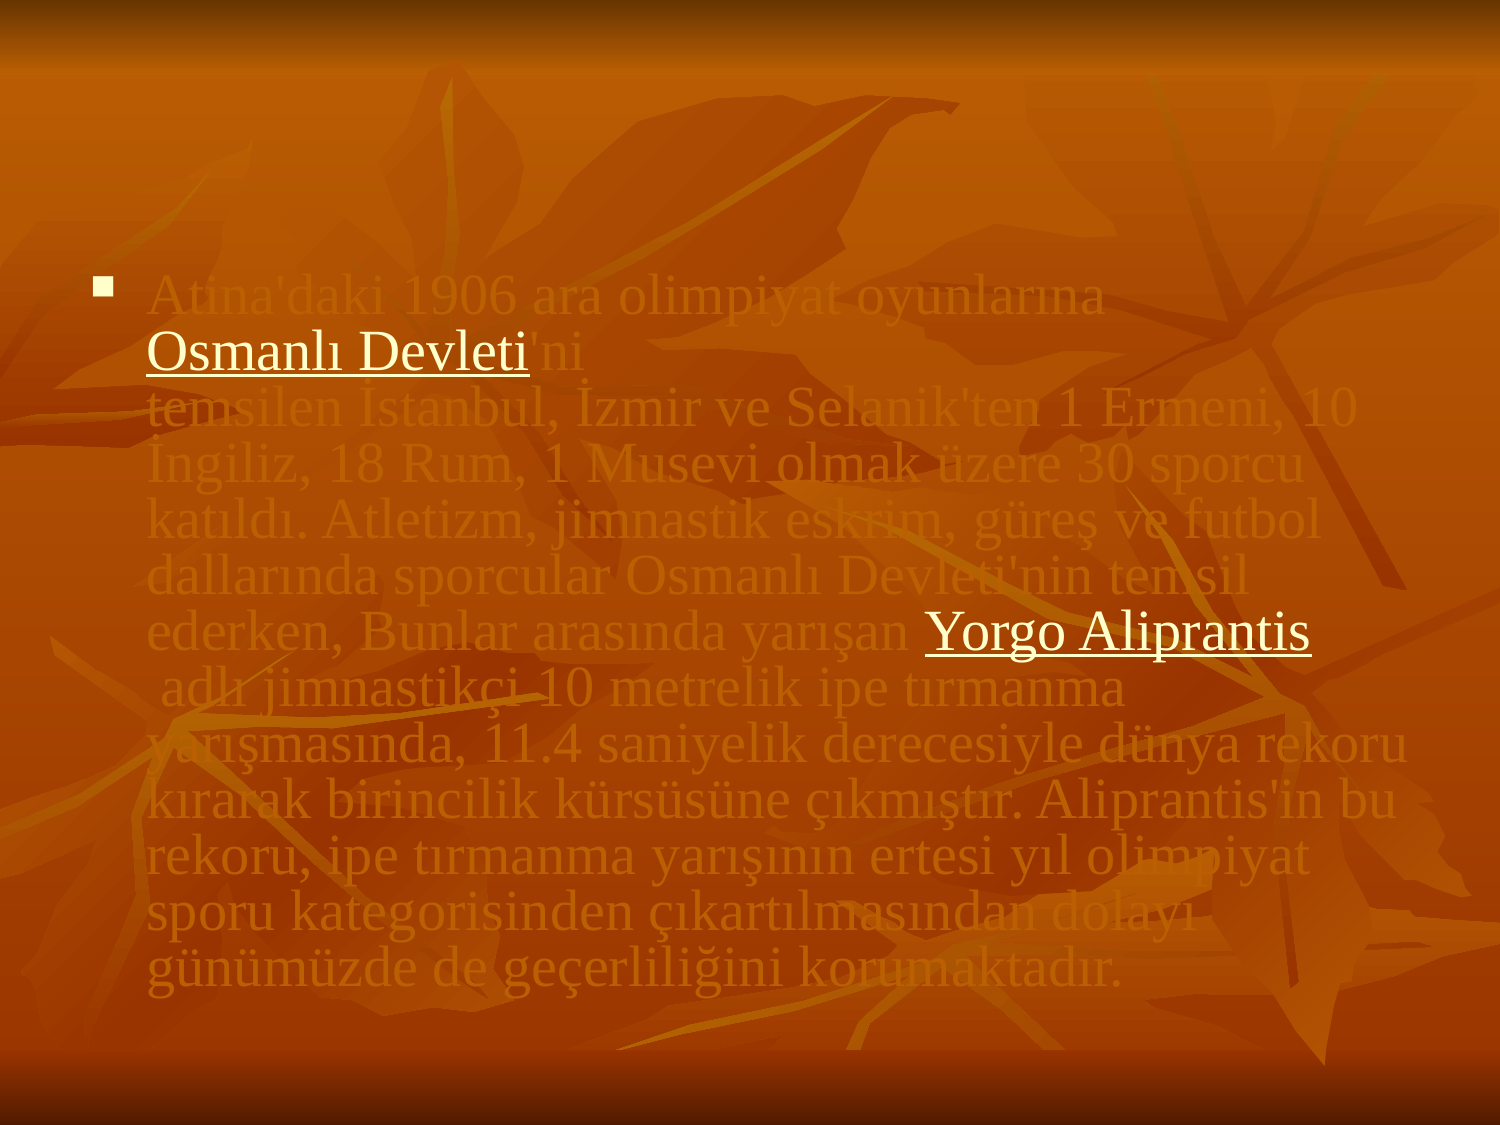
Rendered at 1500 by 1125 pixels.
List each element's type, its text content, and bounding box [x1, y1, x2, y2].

list Atina'daki 1906 ara olimpiyat oyunlarına Osmanlı Devleti'ni temsilen İstanbul, İzmir ve Selanik'ten 1 Ermeni, 10 İngiliz, 18 Rum, 1 Musevi olmak üzere 30 sporcu katıldı. Atletizm, jimnastik eskrim, güreş ve futbol dallarında sporcular Osmanlı Devleti'nin temsil ederken, Bunlar arasında yarışan Yorgo Aliprantis adlı jimnastikçi 10 metrelik ipe tırmanma yarışmasında, 11.4 saniyelik derecesiyle dünya rekoru kırarak birincilik kürsüsüne çıkmıştır. Aliprantis'in bu rekoru, ipe tırmanma yarışının ertesi yıl olimpiyat sporu kategorisinden çıkartılmasından dolayı günümüzde de geçerliliğini korumaktadır. [75, 262, 1425, 1006]
